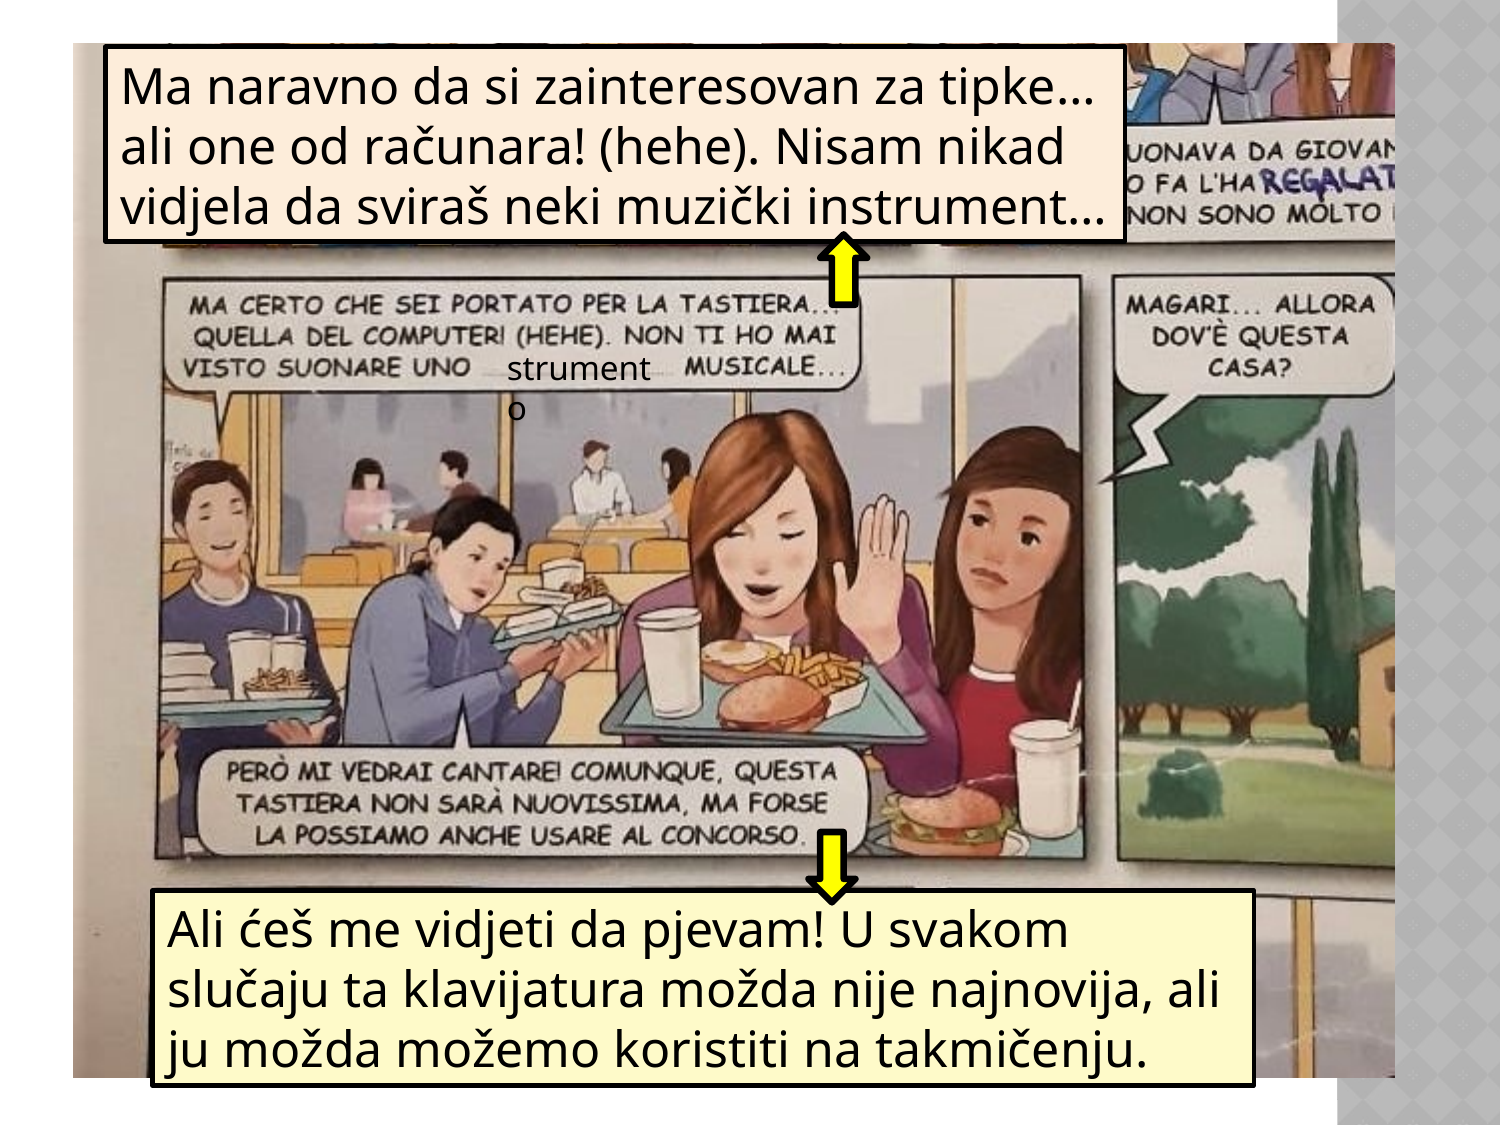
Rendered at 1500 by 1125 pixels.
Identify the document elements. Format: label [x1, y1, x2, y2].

list [72, 43, 1395, 1079]
